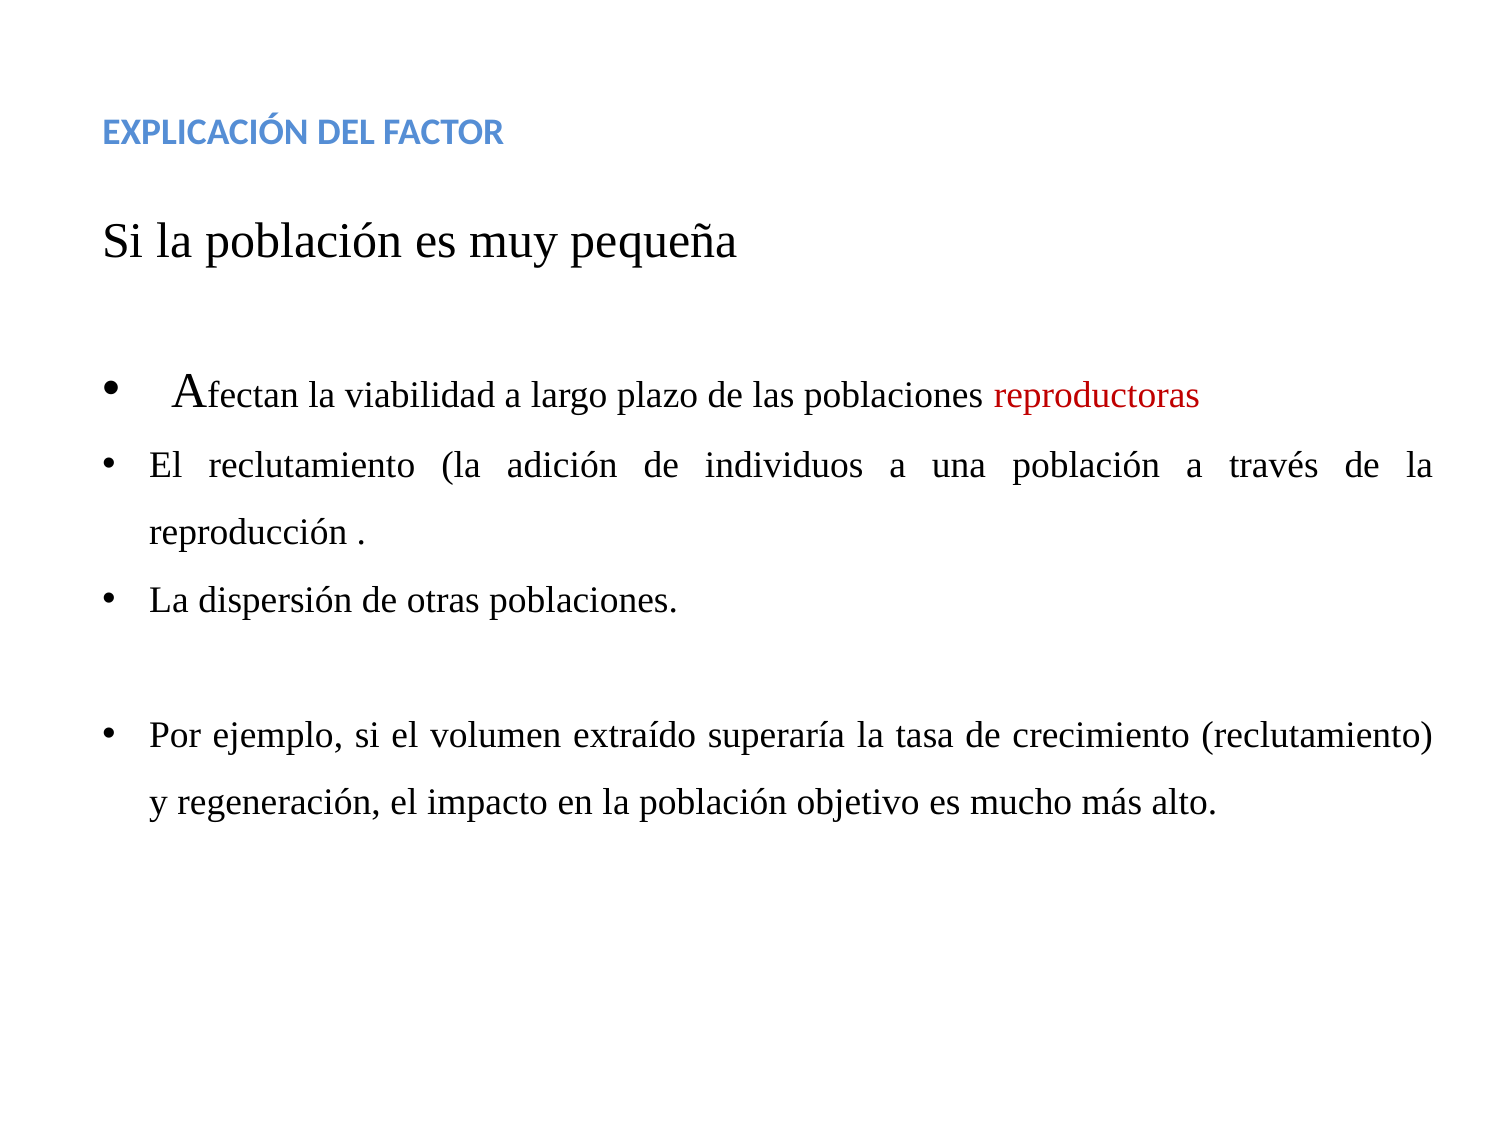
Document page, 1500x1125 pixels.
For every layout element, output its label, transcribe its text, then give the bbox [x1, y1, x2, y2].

text_box Si la población es muy pequeña Afectan la viabilidad a largo plazo de las poblaciones reproductoras El reclutamiento (la adición de individuos a una población a través de la reproducción . La dispersión de otras poblaciones. Por ejemplo, si el volumen extraído superaría la tasa de crecimiento (reclutamiento) y regeneración, el impacto en la población objetivo es mucho más alto. [87, 199, 1450, 830]
text_box EXPLICACIÓN DEL FACTOR [87, 99, 675, 160]
